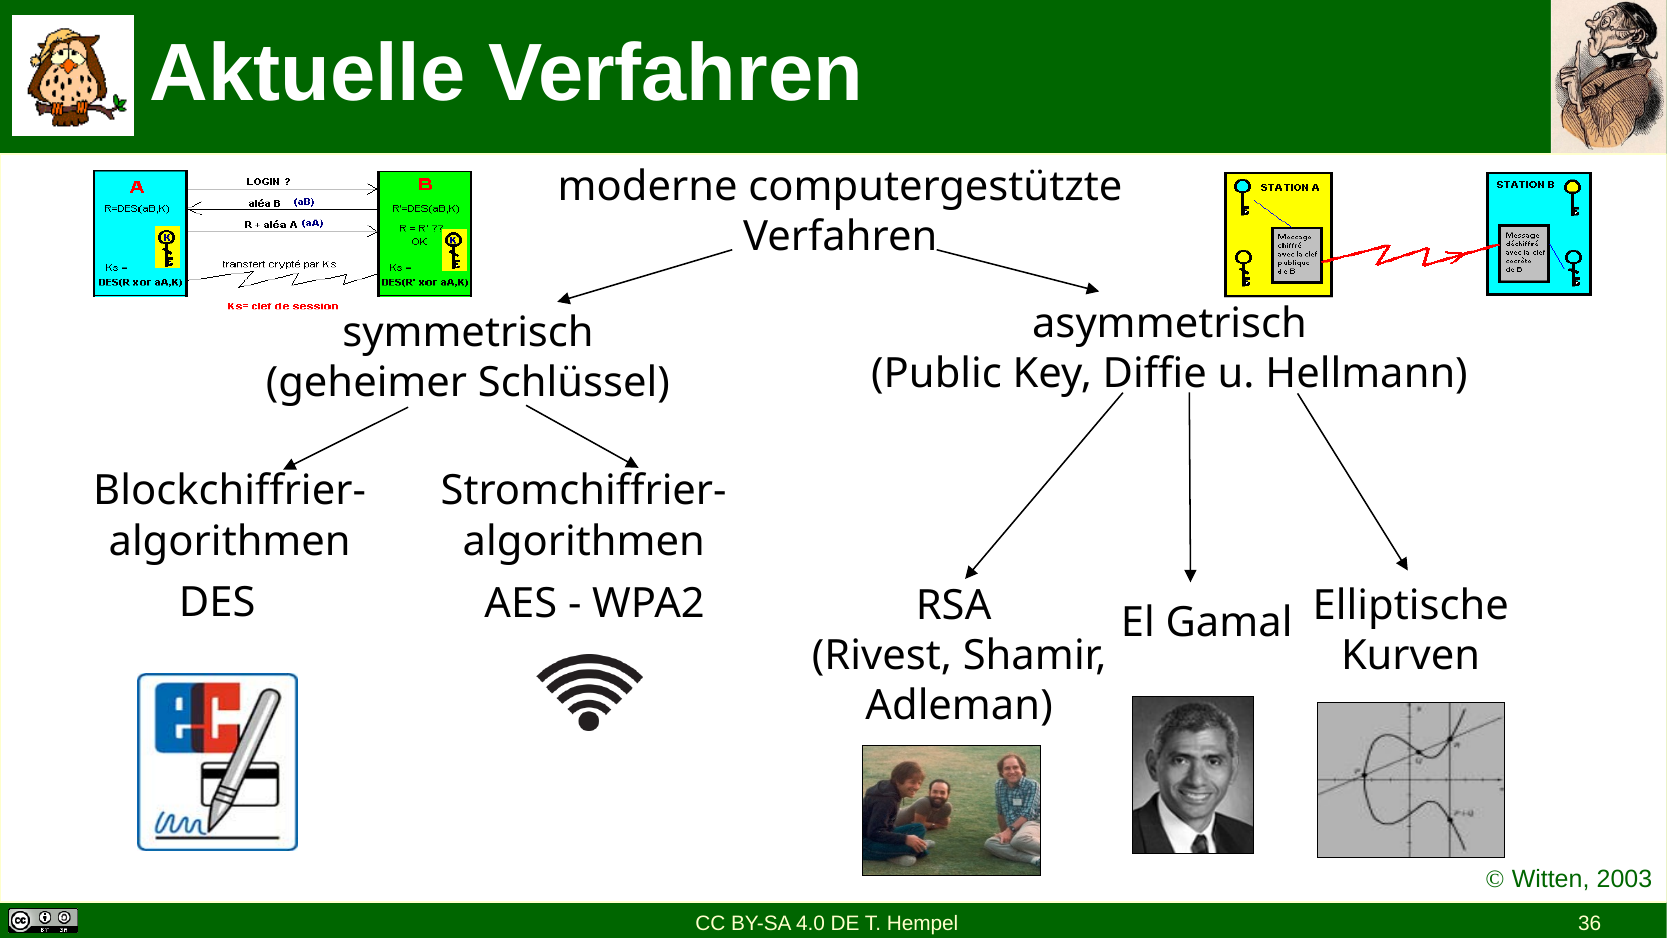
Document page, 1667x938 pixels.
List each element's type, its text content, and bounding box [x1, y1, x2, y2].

text_box El Gamal [1106, 587, 1292, 653]
text_box symmetrisch (geheimer Schlüssel) [251, 297, 685, 413]
picture [536, 654, 643, 732]
picture [12, 15, 134, 136]
text_box moderne computergestützte Verfahren [543, 151, 1138, 267]
picture [8, 908, 78, 933]
text_box Blockchiffrier- algorithmen [78, 456, 381, 571]
text_box [1297, 393, 1408, 570]
title Aktuelle Verfahren [134, 17, 1542, 125]
picture [92, 165, 474, 310]
text_box RSA (Rivest, Shamir, Adleman) [716, 570, 1202, 736]
text_box [965, 392, 1124, 579]
picture [1220, 168, 1595, 298]
picture [1550, 0, 1667, 153]
text_box  Witten, 2003 [1444, 855, 1667, 901]
slide_number 36 [1227, 901, 1616, 927]
text_box DES [113, 571, 321, 633]
text_box [557, 249, 733, 305]
text_box asymmetrisch (Public Key, Diffie u. Hellmann) [856, 288, 1483, 403]
picture [1316, 702, 1505, 858]
picture [861, 745, 1041, 876]
text_box Elliptische Kurven [1292, 570, 1530, 685]
text_box [936, 249, 1100, 295]
picture [137, 673, 298, 852]
text_box [1184, 392, 1197, 583]
text_box AES - WPA2 [425, 568, 764, 634]
text_box Stromchiffrier- algorithmen [425, 456, 742, 568]
picture [1132, 696, 1254, 854]
footer CC BY-SA 4.0 DE T. Hempel [465, 901, 1188, 927]
